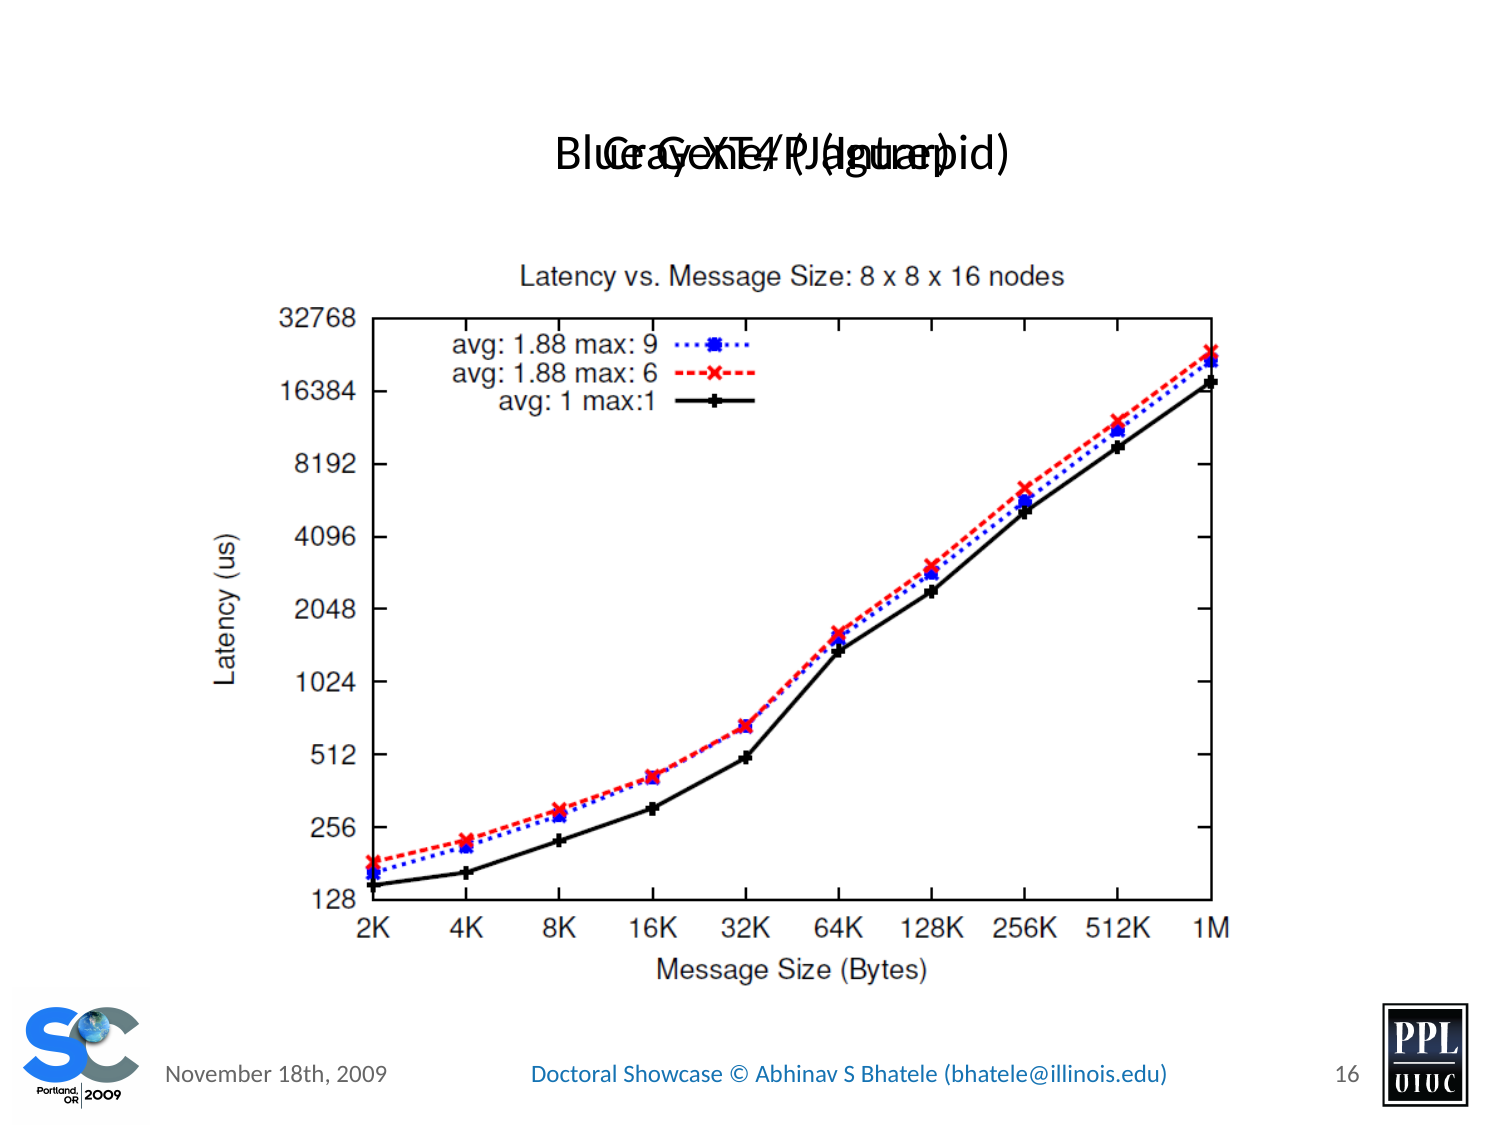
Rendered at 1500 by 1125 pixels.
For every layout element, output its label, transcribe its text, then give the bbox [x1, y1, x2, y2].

text_box Blue Gene/P (Intrepid) [967, 112, 1026, 188]
picture [12, 987, 150, 1125]
text_box Blue Gene/P (Intrepid) [539, 112, 587, 188]
footer Doctoral Showcase © Abhinav S Bhatele (bhatele@illinois.edu) [500, 1042, 1200, 1103]
slide_number 16 [1224, 1042, 1375, 1103]
picture [180, 224, 1238, 1001]
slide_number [150, 1042, 425, 1103]
text_box Cray XT4 (Jaguar) [587, 112, 967, 188]
picture [1374, 995, 1475, 1113]
